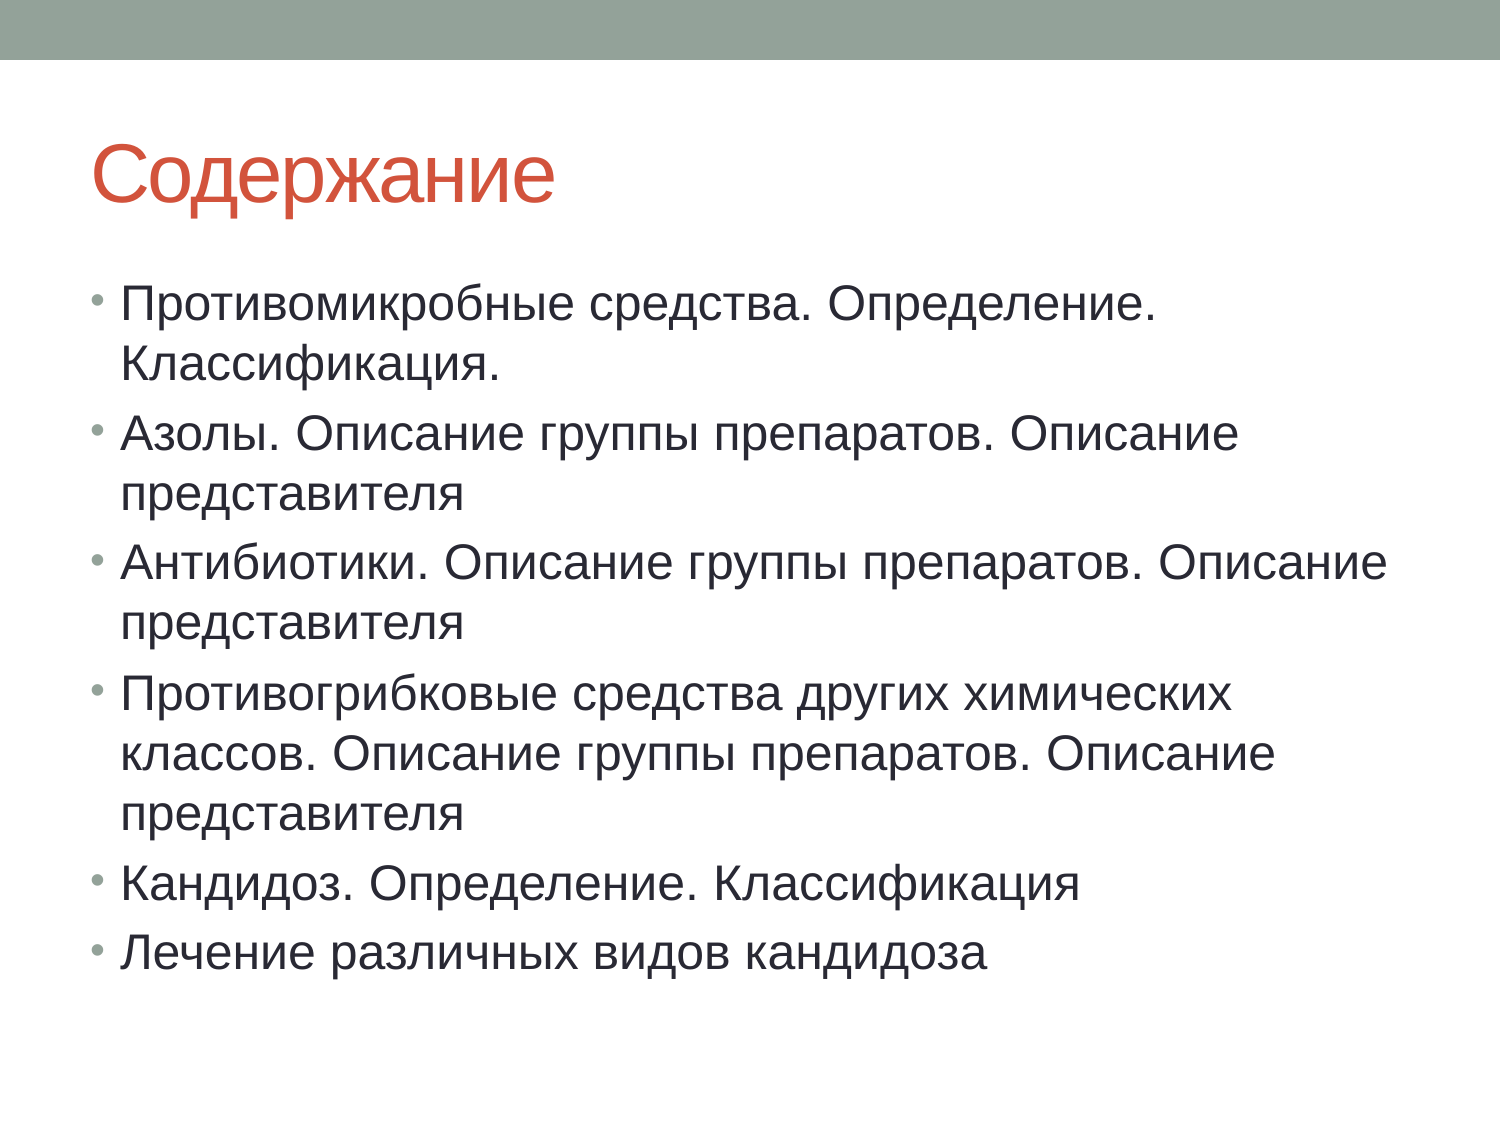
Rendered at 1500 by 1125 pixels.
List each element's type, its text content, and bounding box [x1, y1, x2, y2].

title Содержание [75, 87, 1425, 250]
list Противомикробные средства. Определение. Классификация. Азолы. Описание группы препаратов. Описание представителя Антибиотики. Описание группы препаратов. Описание представителя Противогрибковые средства других химических классов. Описание группы препаратов. Описание представителя Кандидоз. Определение. Классификация Лечение различных видов кандидоза [75, 262, 1425, 1063]
